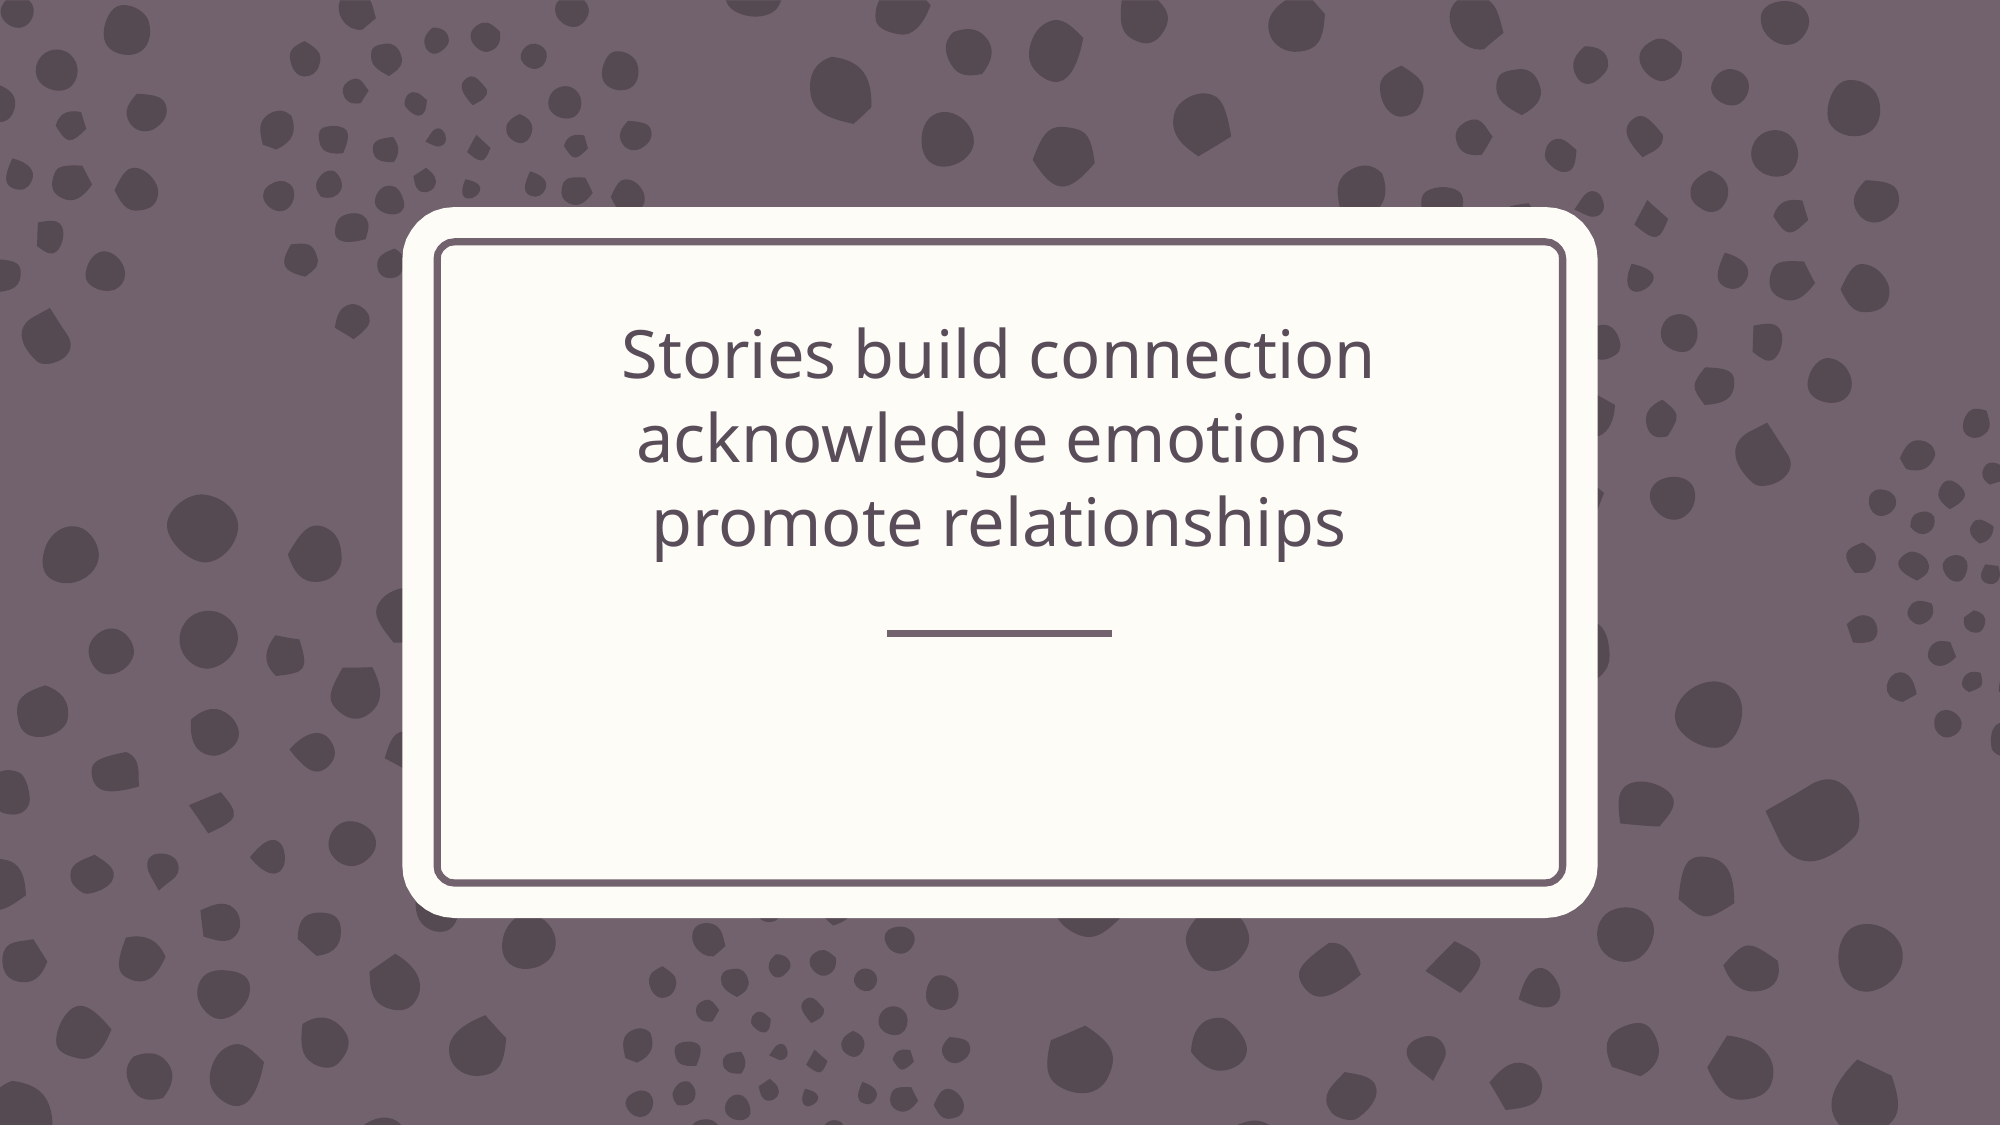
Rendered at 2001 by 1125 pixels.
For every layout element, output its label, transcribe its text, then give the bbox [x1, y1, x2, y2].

title Stories build connection acknowledge emotions promote relationships [518, 300, 1480, 856]
